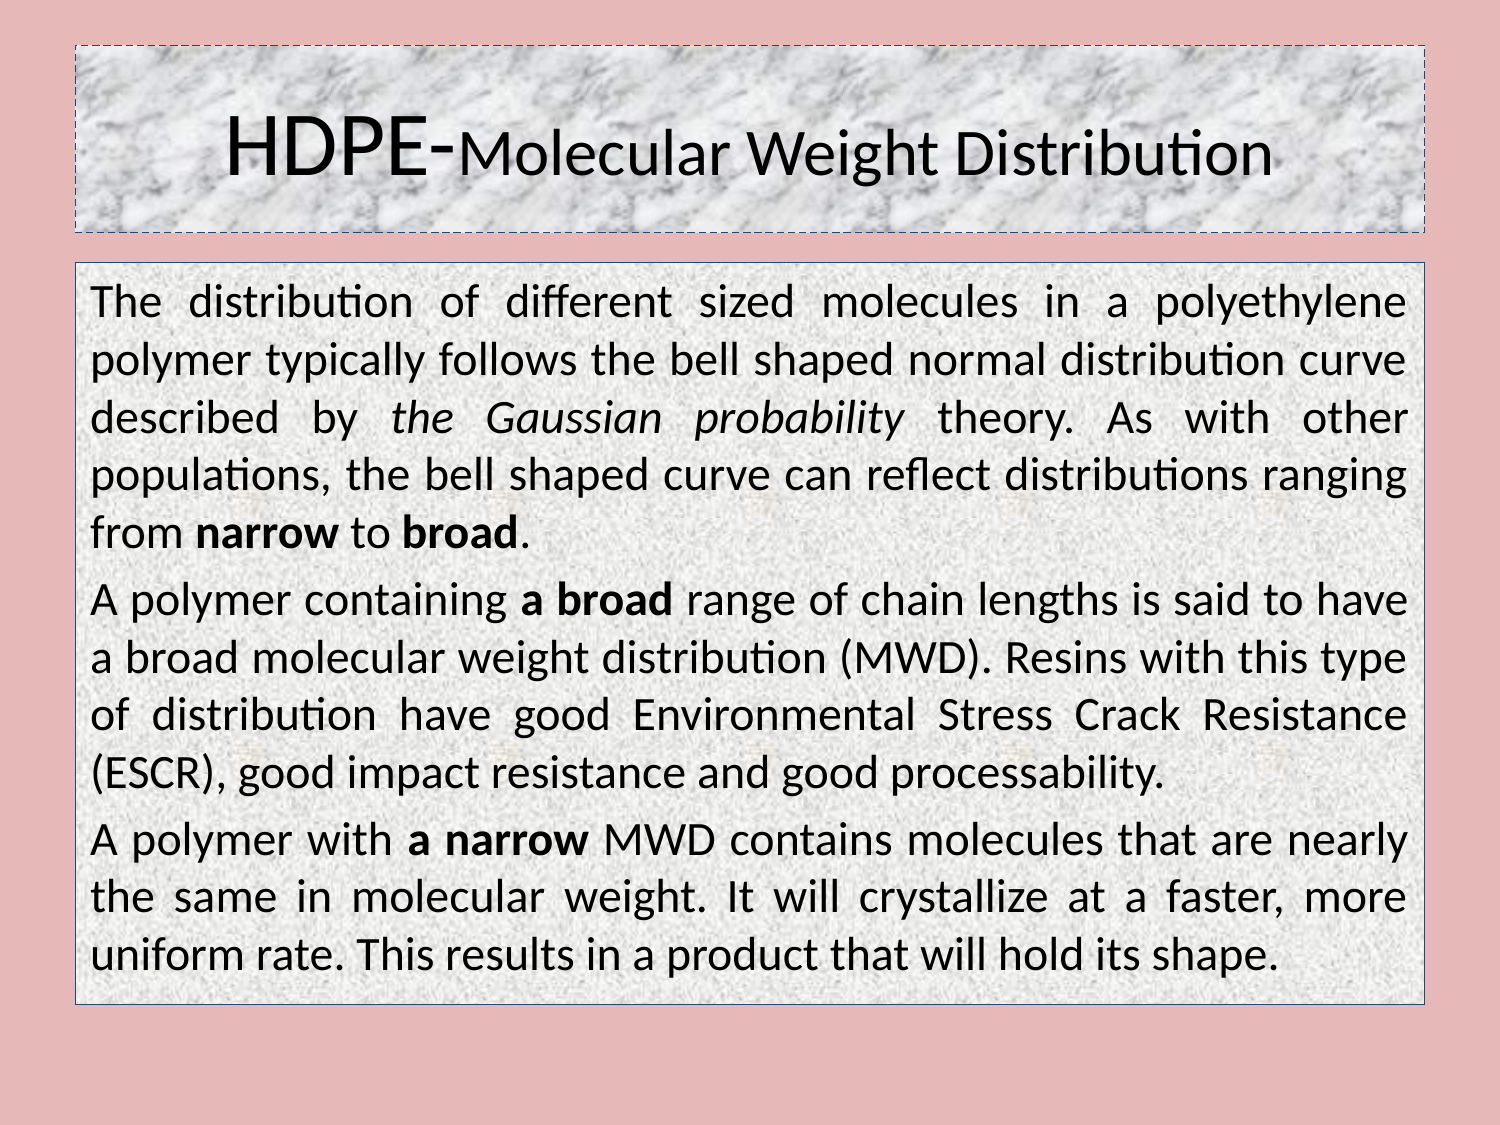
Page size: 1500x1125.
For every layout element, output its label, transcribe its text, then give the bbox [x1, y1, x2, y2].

title HDPE-Molecular Weight Distribution [75, 45, 1425, 233]
list The distribution of different sized molecules in a polyethylene polymer typically follows the bell shaped normal distribution curve described by the Gaussian probability theory. As with other populations, the bell shaped curve can reflect distributions ranging from narrow to broad. A polymer containing a broad range of chain lengths is said to have a broad molecular weight distribution (MWD). Resins with this type of distribution have good Environmental Stress Crack Resistance (ESCR), good impact resistance and good processability. A polymer with a narrow MWD contains molecules that are nearly the same in molecular weight. It will crystallize at a faster, more uniform rate. This results in a product that will hold its shape. [75, 262, 1425, 1005]
